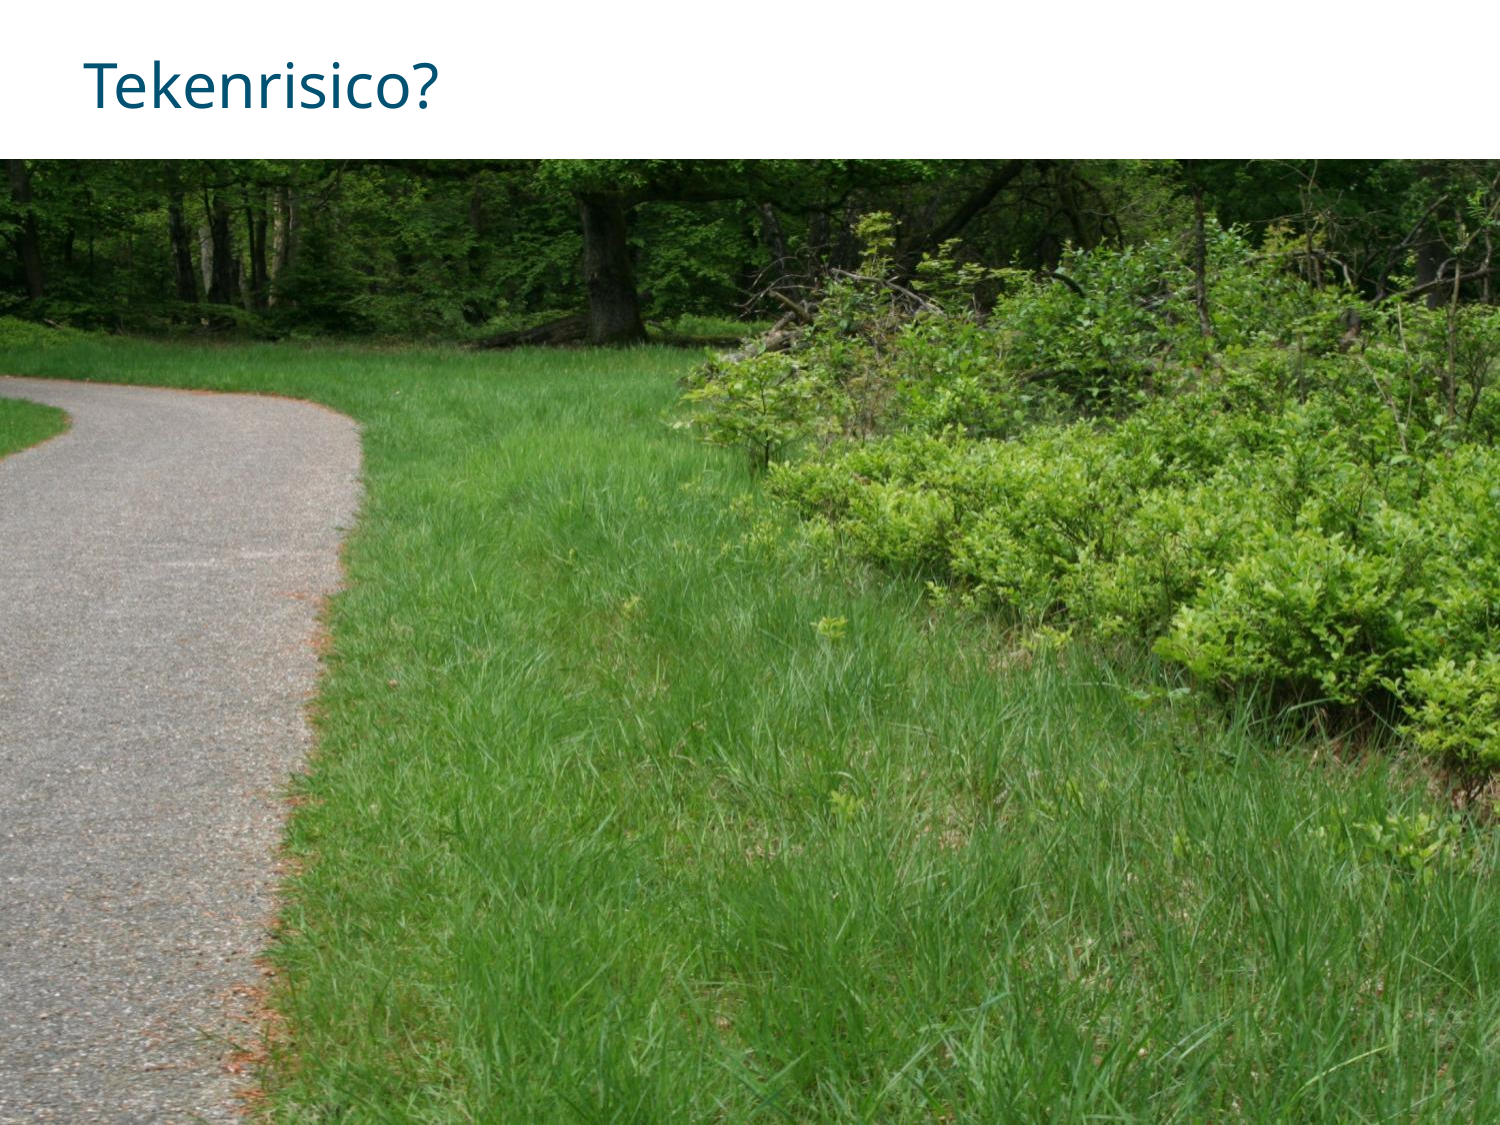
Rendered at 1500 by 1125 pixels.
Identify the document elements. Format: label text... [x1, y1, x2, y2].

title Tekenrisico? [80, 37, 1466, 157]
picture [0, 0, 1500, 1125]
